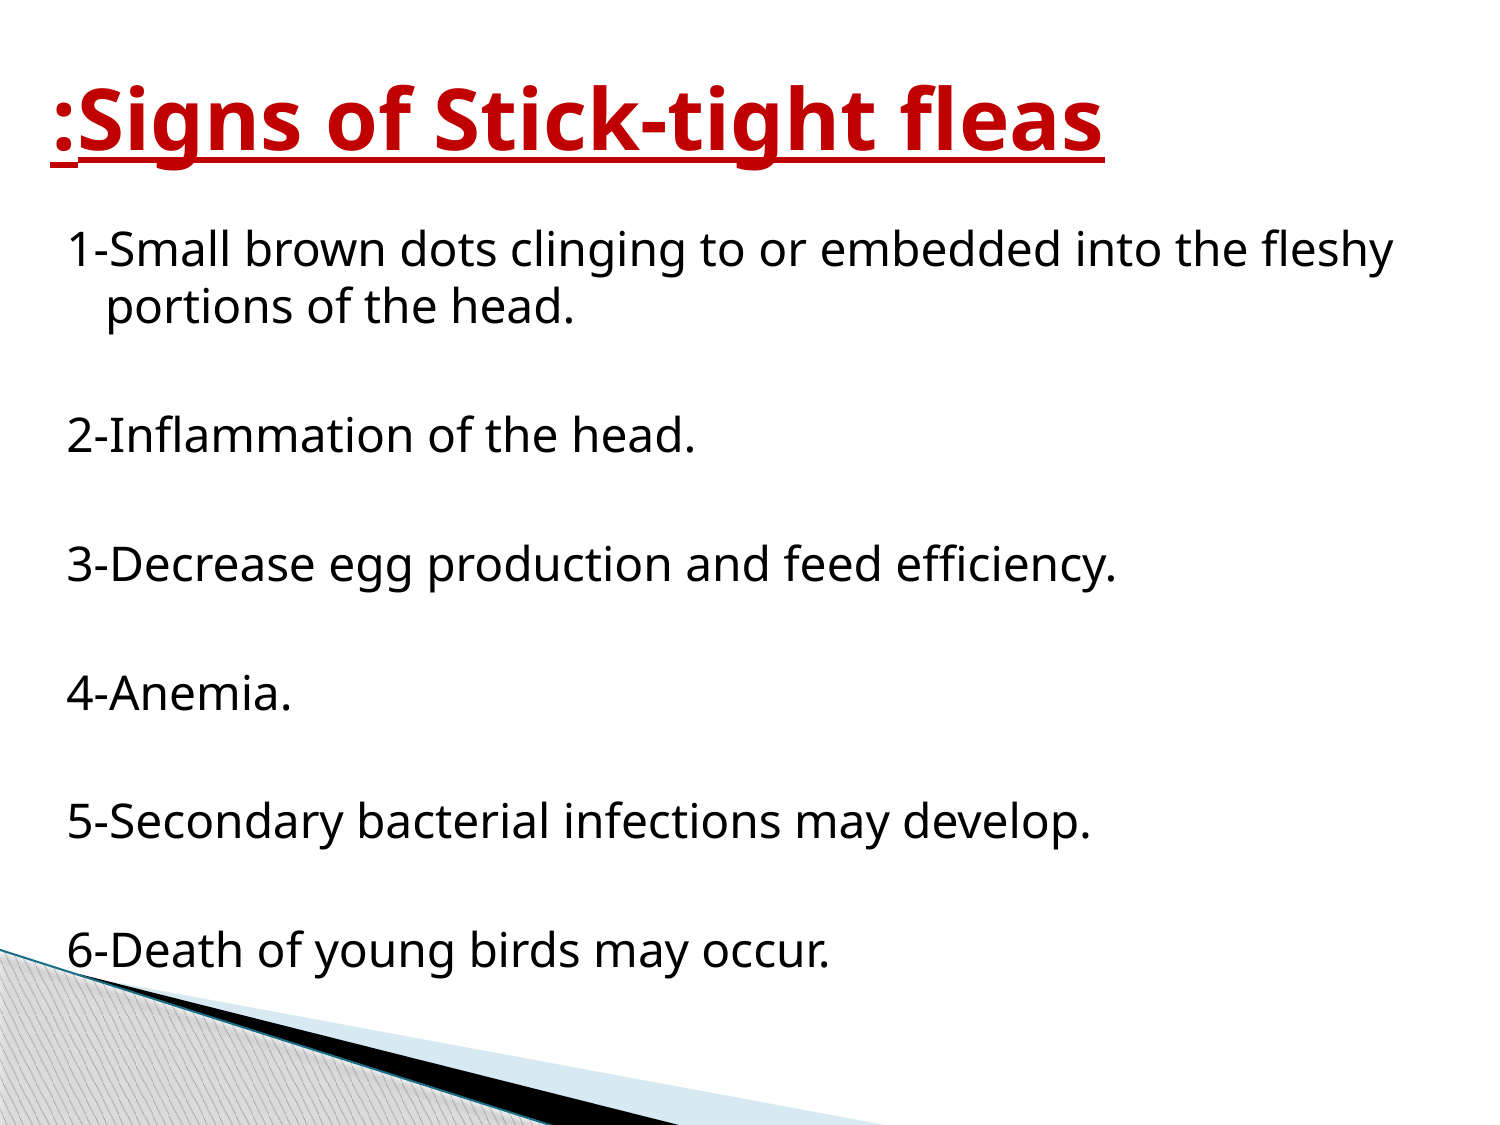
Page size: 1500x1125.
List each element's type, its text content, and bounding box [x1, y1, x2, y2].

title Signs of Stick-tight fleas: [35, 45, 1425, 188]
list 1-Small brown dots clinging to or embedded into the fleshy portions of the head. 2-Inflammation of the head. 3-Decrease egg production and feed efficiency. 4-Anemia. 5-Secondary bacterial infections may develop. 6-Death of young birds may occur. [35, 210, 1500, 986]
